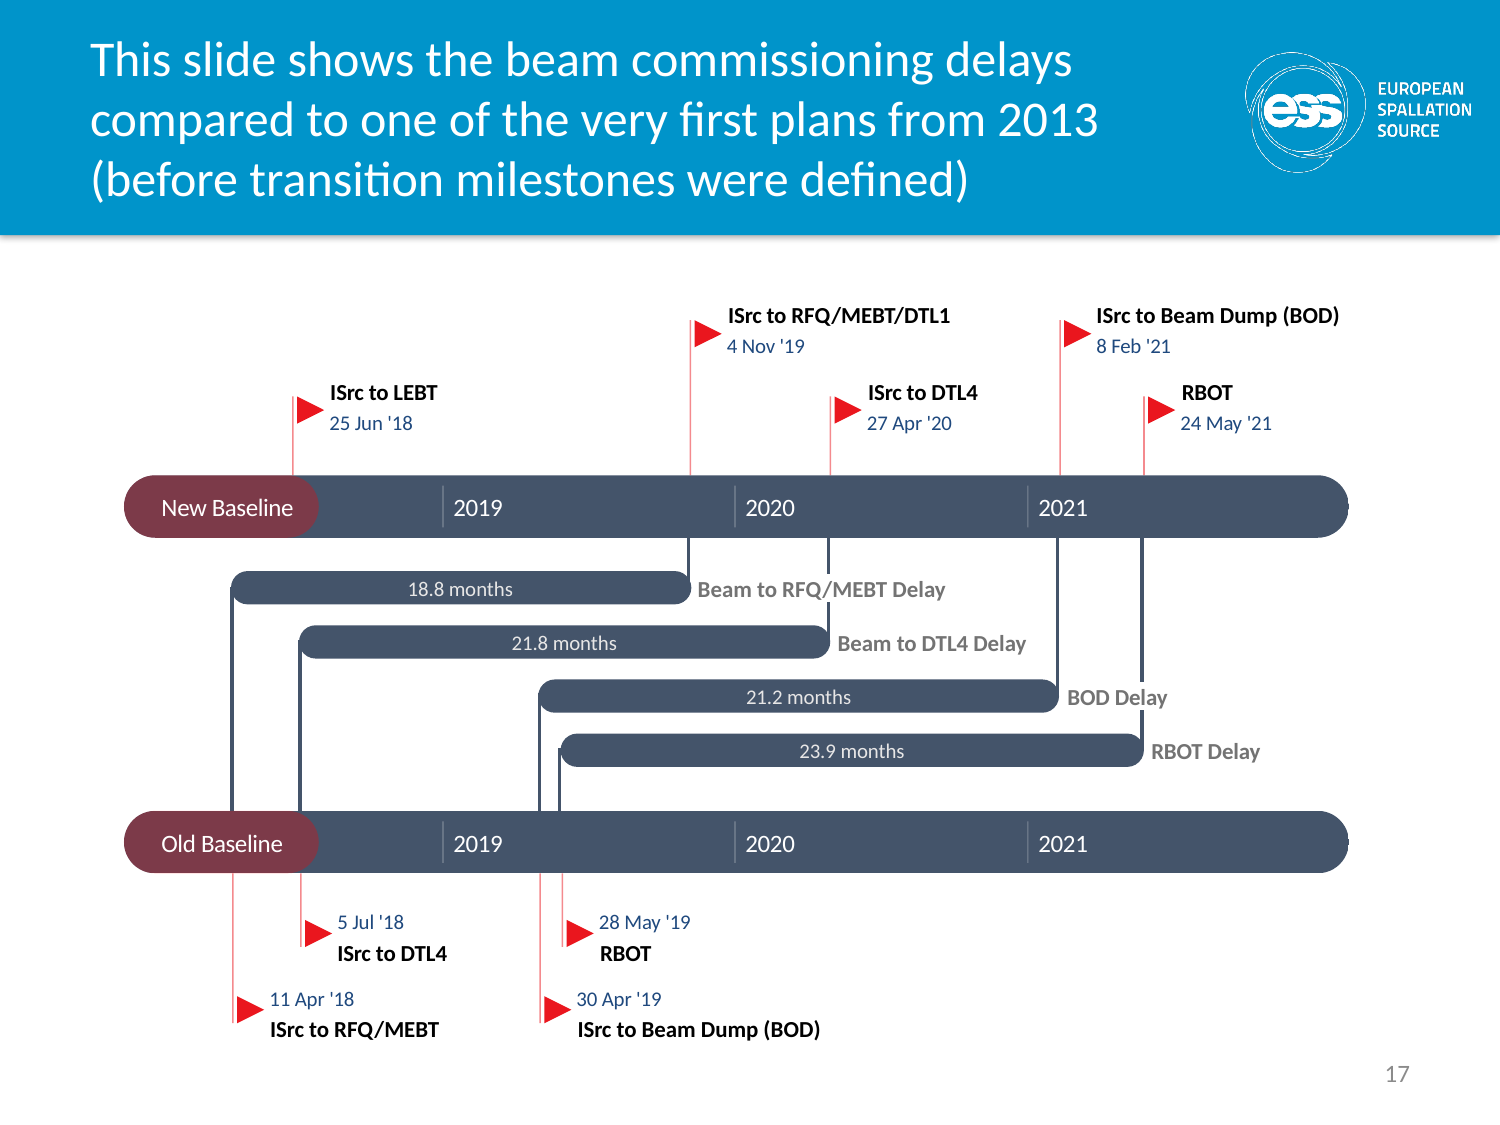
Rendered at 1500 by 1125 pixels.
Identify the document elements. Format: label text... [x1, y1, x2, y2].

picture [1389, 104, 1393, 115]
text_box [123, 300, 1350, 1043]
picture [1443, 86, 1450, 93]
picture [1423, 83, 1430, 94]
picture [1400, 83, 1407, 94]
picture [1454, 83, 1458, 94]
picture [1436, 104, 1444, 115]
picture [1398, 109, 1406, 115]
picture [1432, 125, 1438, 136]
picture [1418, 104, 1423, 115]
picture [1409, 104, 1415, 115]
picture [1422, 125, 1428, 134]
picture [1379, 83, 1385, 94]
picture [1264, 94, 1342, 127]
title This slide shows the beam commissioning delays compared to one of the very first plans from 2013 (before transition milestones were defined) [75, 0, 1247, 233]
slide_number 17 [1074, 1042, 1425, 1103]
